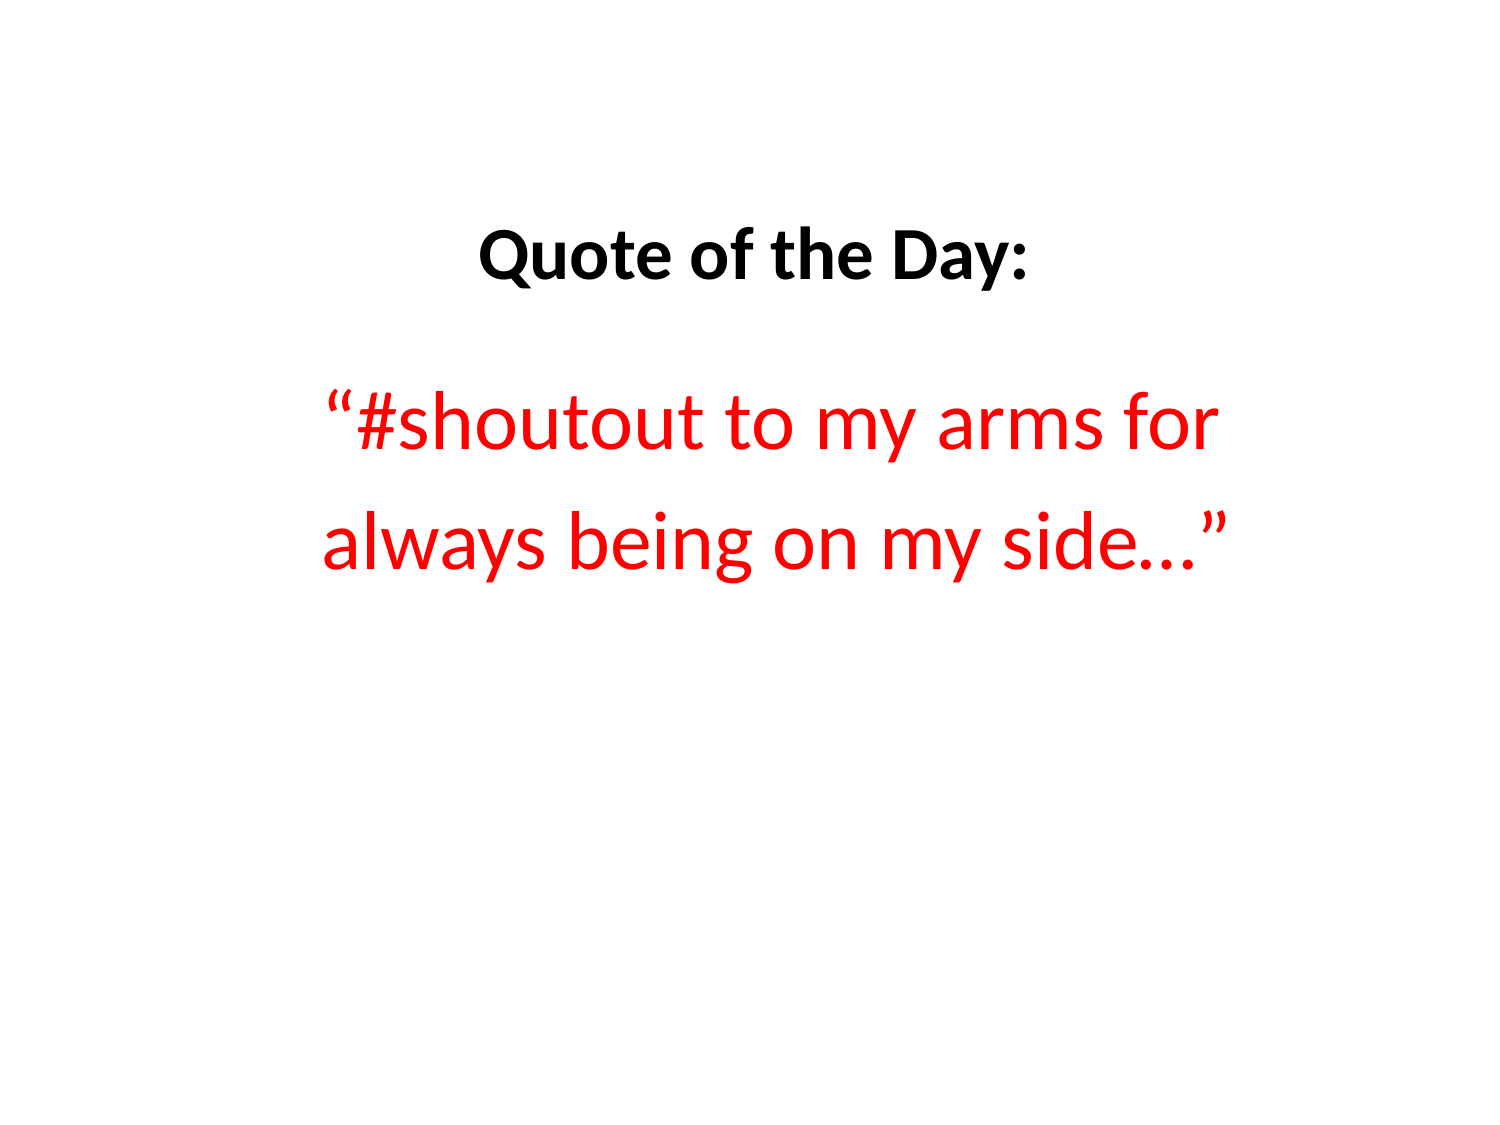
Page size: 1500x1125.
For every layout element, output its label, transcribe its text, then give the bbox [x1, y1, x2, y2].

list “#shoutout to my arms for always being on my side…” [248, 303, 1261, 961]
text_box Quote of the Day: [318, 196, 1191, 302]
